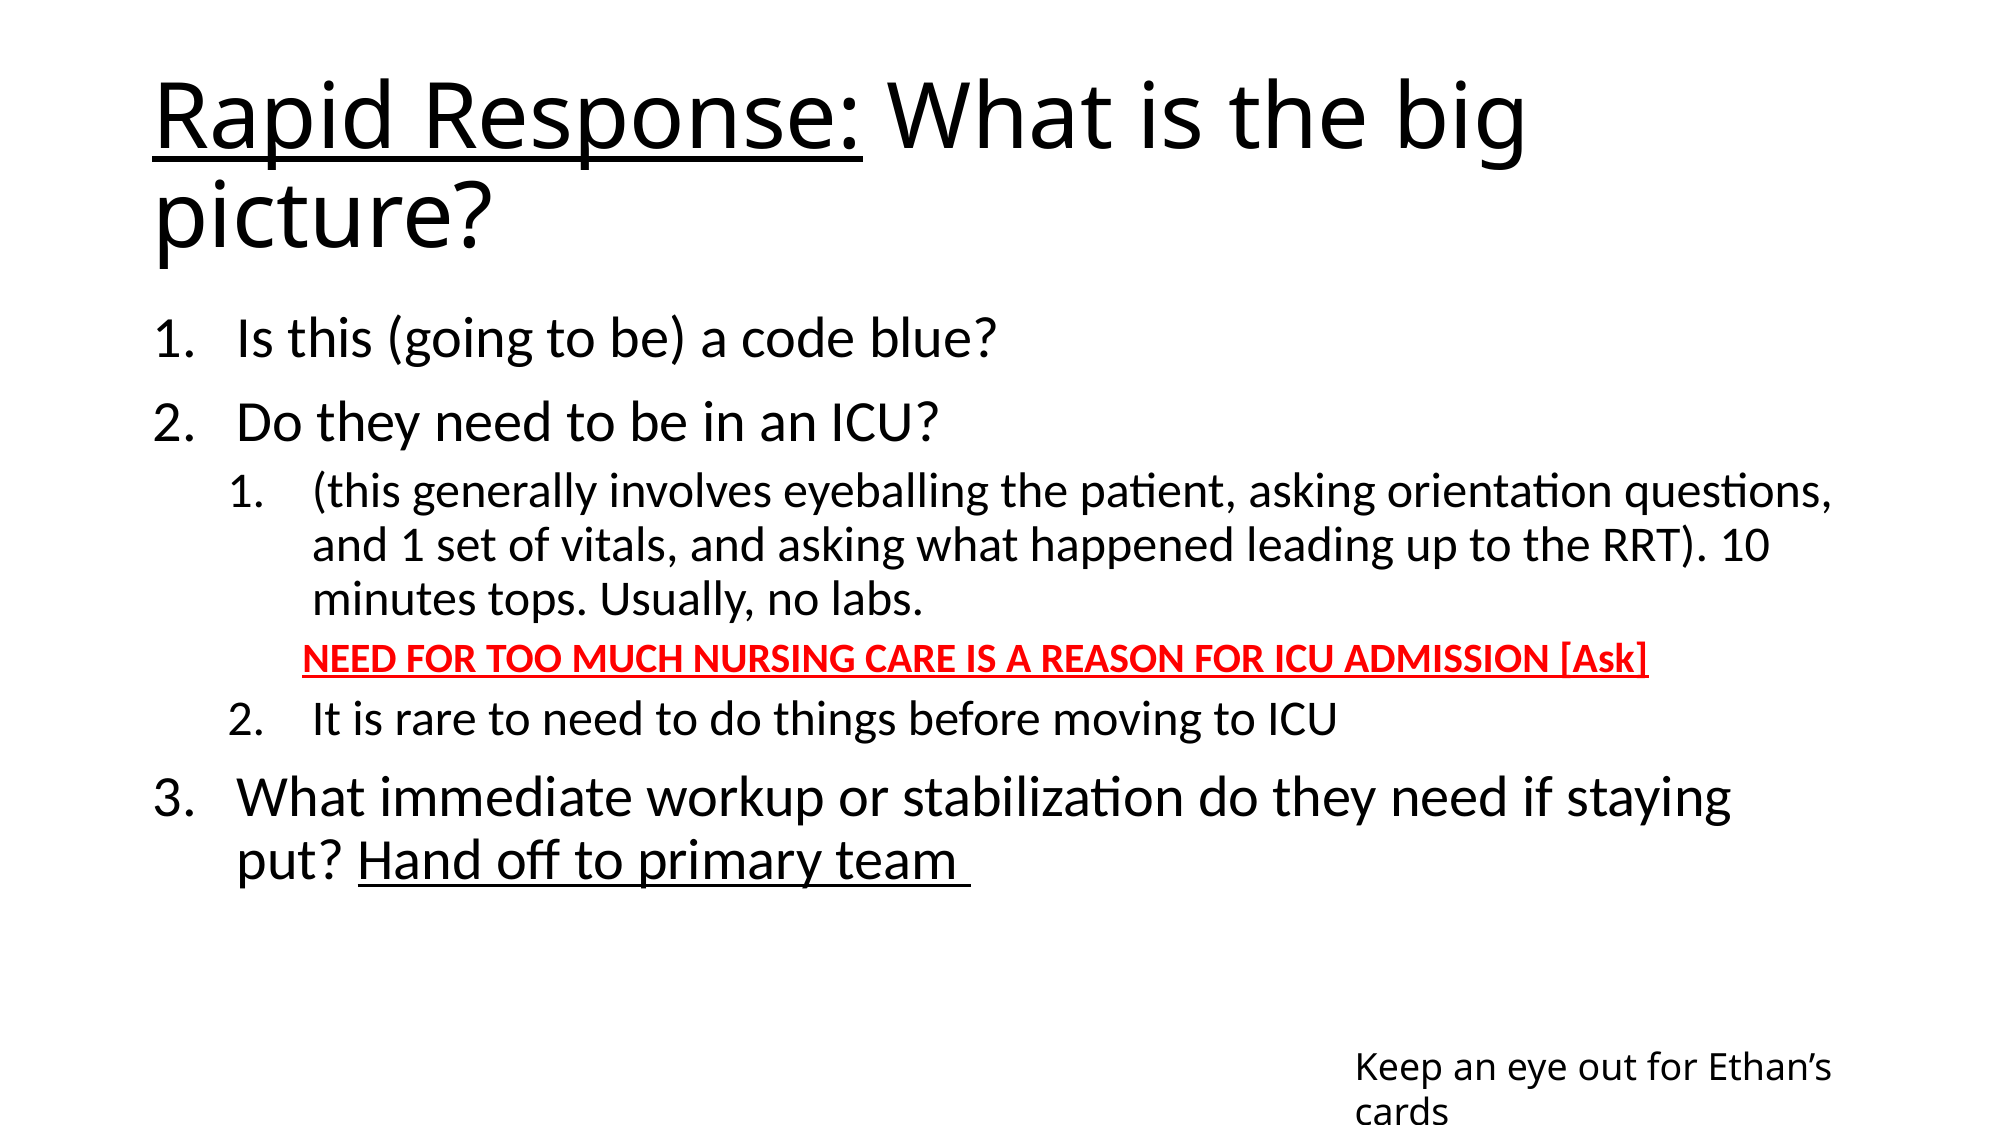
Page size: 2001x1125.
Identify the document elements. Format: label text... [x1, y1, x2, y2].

text_box Keep an eye out for Ethan’s cards [1339, 1035, 1936, 1125]
title Rapid Response: What is the big picture? [137, 59, 1863, 278]
list Is this (going to be) a code blue? Do they need to be in an ICU? (this generally involves eyeballing the patient, asking orientation questions, and 1 set of vitals, and asking what happened leading up to the RRT). 10 minutes tops. Usually, no labs. NEED FOR TOO MUCH NURSING CARE IS A REASON FOR ICU ADMISSION [Ask] It is rare to need to do things before moving to ICU What immediate workup or stabilization do they need if staying put? Hand off to primary team [137, 299, 1863, 1014]
